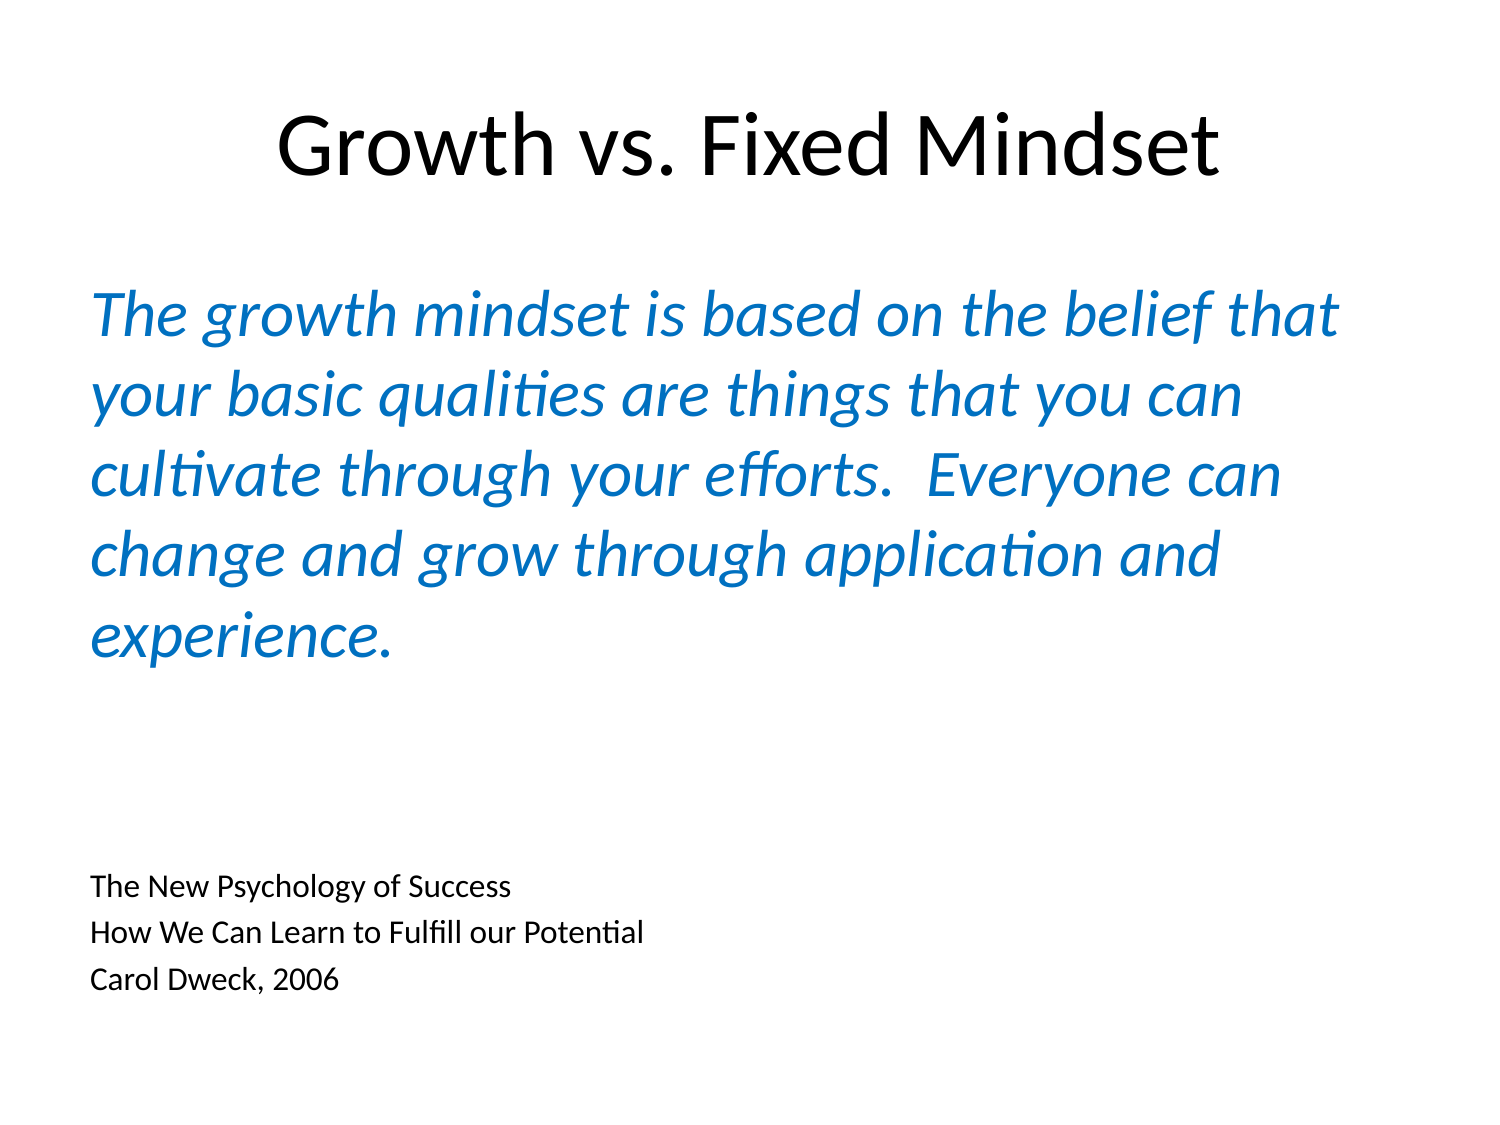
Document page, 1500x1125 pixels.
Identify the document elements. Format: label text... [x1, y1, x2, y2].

title Growth vs. Fixed Mindset [75, 45, 1425, 233]
list The growth mindset is based on the belief that your basic qualities are things that you can cultivate through your efforts. Everyone can change and grow through application and experience. The New Psychology of Success How We Can Learn to Fulfill our Potential Carol Dweck, 2006 [75, 262, 1425, 1005]
